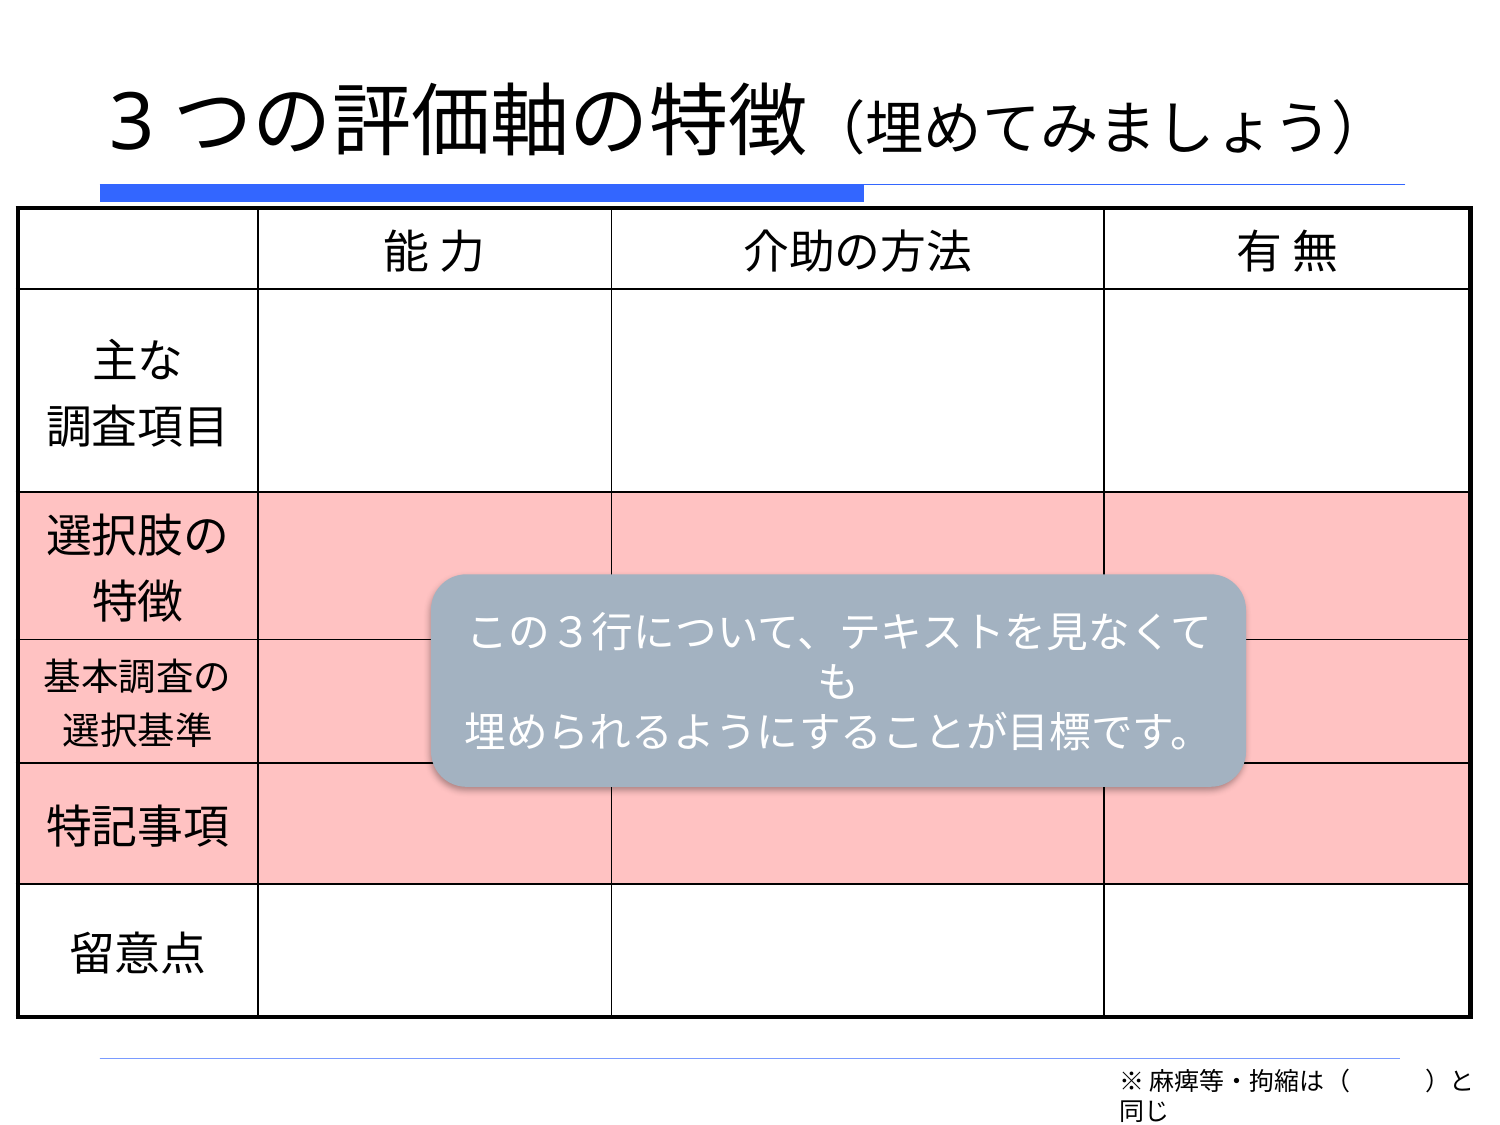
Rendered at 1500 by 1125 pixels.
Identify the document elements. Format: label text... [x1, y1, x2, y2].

title 3つの評価軸の特徴（埋めてみましょう） [93, 49, 1407, 173]
table_cell [612, 885, 1103, 1015]
table_header [20, 210, 257, 288]
table_cell [612, 796, 1103, 883]
table_cell 基本調査の選択基準 [20, 640, 257, 762]
table_cell [259, 493, 611, 639]
text_box この３行について、テキストを見なくても 埋められるようにすることが目標です。 [428, 572, 1249, 789]
table_cell [259, 885, 611, 1015]
table_cell [612, 290, 1103, 491]
table_cell [259, 764, 611, 883]
table_cell [259, 290, 611, 491]
table_header 能 力 [259, 210, 611, 288]
table_cell [1253, 640, 1468, 762]
table_cell 主な 調査項目 [20, 290, 257, 491]
table_cell [259, 640, 425, 762]
table_header 介助の方法 [612, 210, 1103, 288]
table_cell [1105, 764, 1468, 883]
table_cell [1105, 290, 1468, 491]
table_cell [1105, 493, 1468, 639]
text_box ※麻痺等・拘縮は（ ）と同じ [1104, 1058, 1500, 1125]
table_cell 選択肢の特徴 [20, 493, 257, 639]
table_cell 留意点 [20, 885, 257, 1015]
table_cell [1105, 885, 1468, 1015]
table_header 有 無 [1105, 210, 1468, 288]
table_cell [612, 493, 1103, 572]
table_cell 特記事項 [20, 764, 257, 883]
